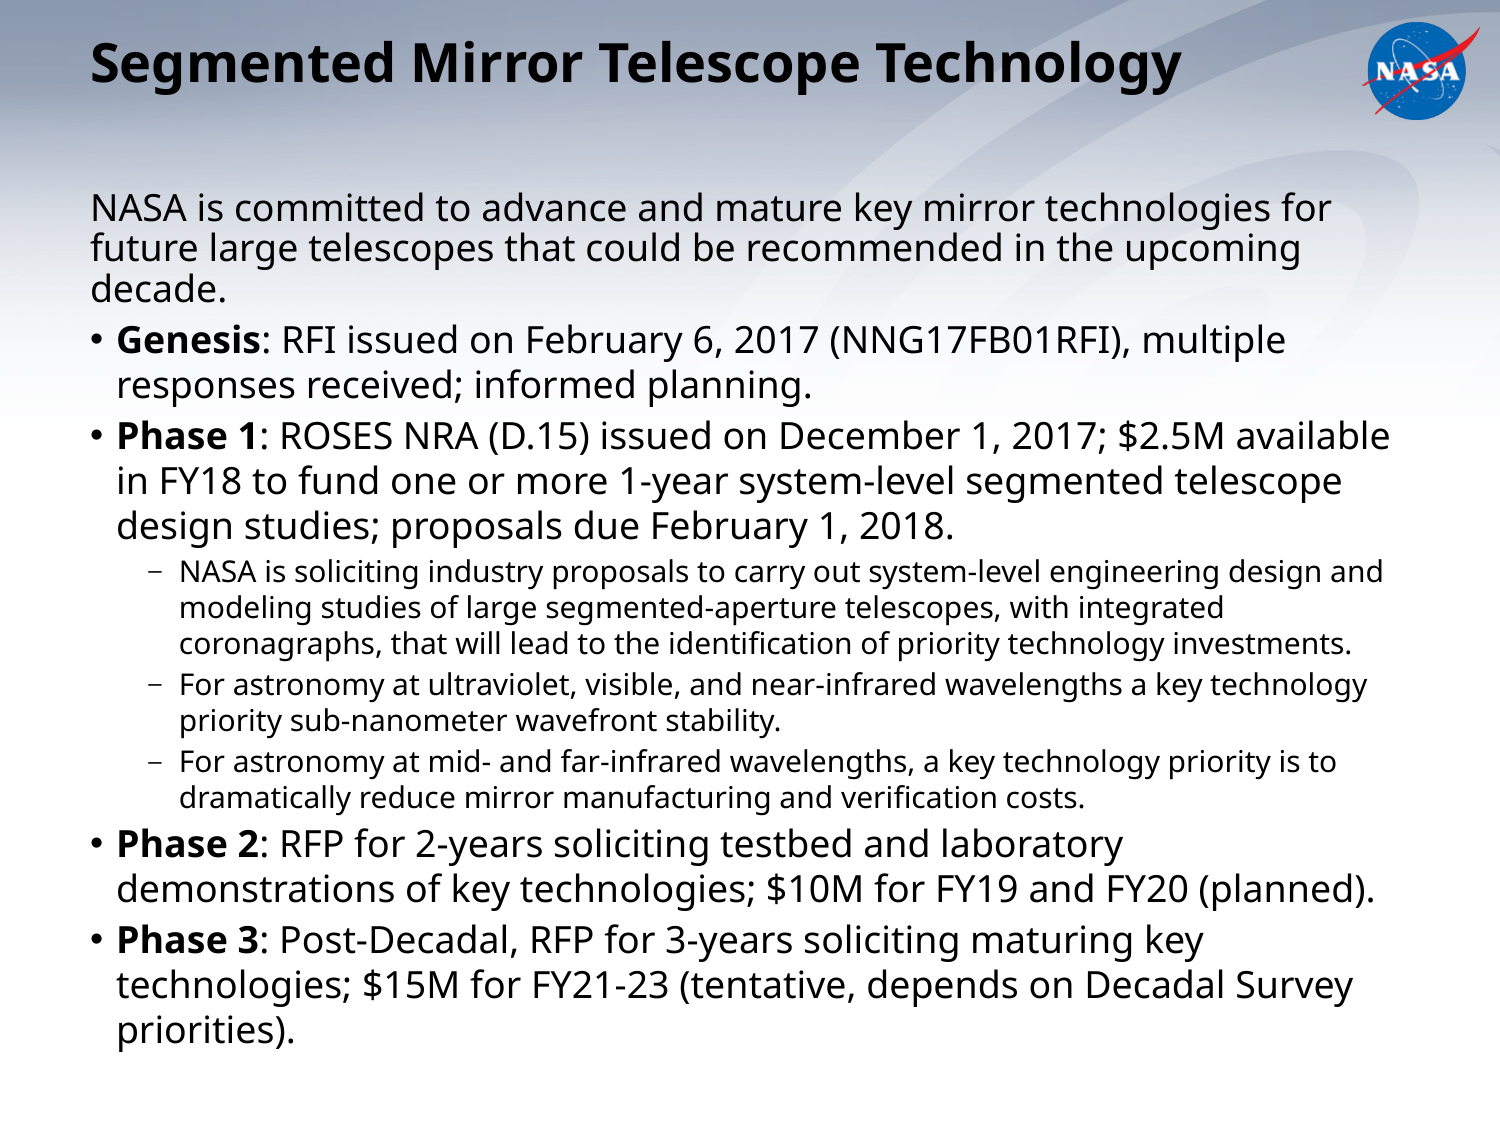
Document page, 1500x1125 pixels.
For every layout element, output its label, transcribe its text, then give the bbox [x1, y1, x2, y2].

title Segmented Mirror Telescope Technology [75, 5, 1425, 125]
picture [0, 0, 1500, 1125]
list NASA is committed to advance and mature key mirror technologies for future large telescopes that could be recommended in the upcoming decade. Genesis: RFI issued on February 6, 2017 (NNG17FB01RFI), multiple responses received; informed planning. Phase 1: ROSES NRA (D.15) issued on December 1, 2017; $2.5M available in FY18 to fund one or more 1-year system-level segmented telescope design studies; proposals due February 1, 2018. NASA is soliciting industry proposals to carry out system-level engineering design and modeling studies of large segmented-aperture telescopes, with integrated coronagraphs, that will lead to the identification of priority technology investments. For astronomy at ultraviolet, visible, and near-infrared wavelengths a key technology priority sub-nanometer wavefront stability. For astronomy at mid- and far-infrared wavelengths, a key technology priority is to dramatically reduce mirror manufacturing and verification costs. Phase 2: RFP for 2-years soliciting testbed and laboratory demonstrations of key technologies; $10M for FY19 and FY20 (planned). Phase 3: Post-Decadal, RFP for 3-years soliciting maturing key technologies; $15M for FY21-23 (tentative, depends on Decadal Survey priorities). [75, 181, 1425, 1078]
